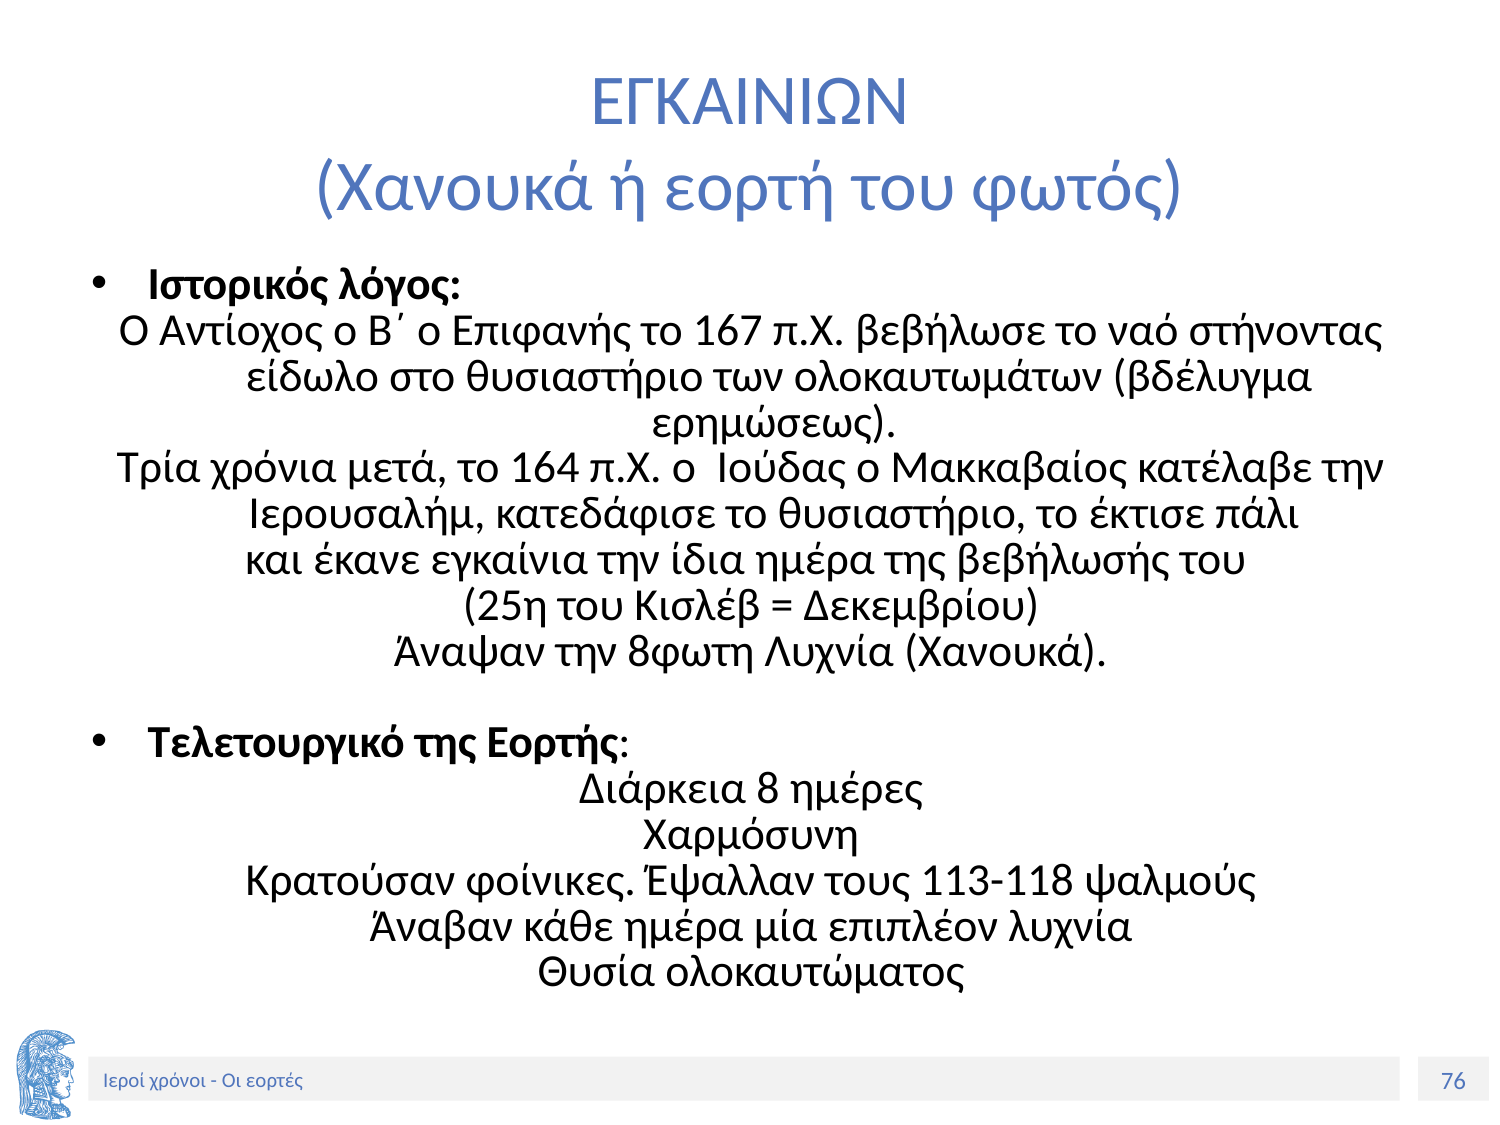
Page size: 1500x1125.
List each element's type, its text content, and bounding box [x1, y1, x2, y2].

picture [9, 1026, 81, 1120]
list Ιστορικός λόγος: Ο Αντίοχος ο Β΄ ο Επιφανής το 167 π.Χ. βεβήλωσε το ναό στήνοντας είδωλο στο θυσιαστήριο των ολοκαυτωμάτων (βδέλυγμα ερημώσεως). Τρία χρόνια μετά, το 164 π.Χ. ο Ιούδας ο Μακκαβαίος κατέλαβε την Ιερουσαλήμ, κατεδάφισε το θυσιαστήριο, το έκτισε πάλι και έκανε εγκαίνια την ίδια ημέρα της βεβήλωσής του (25η του Κισλέβ = Δεκεμβρίου) Άναψαν την 8φωτη Λυχνία (Χανουκά). Τελετουργικό της Εορτής: Διάρκεια 8 ημέρες Χαρμόσυνη Κρατούσαν φοίνικες. Έψαλλαν τους 113-118 ψαλμούς Άναβαν κάθε ημέρα μία επιπλέον λυχνία Θυσία ολοκαυτώματος [76, 255, 1427, 998]
title ΕΓΚΑΙΝΙΩΝ (Χανουκά ή εορτή του φωτός) [75, 45, 1425, 233]
